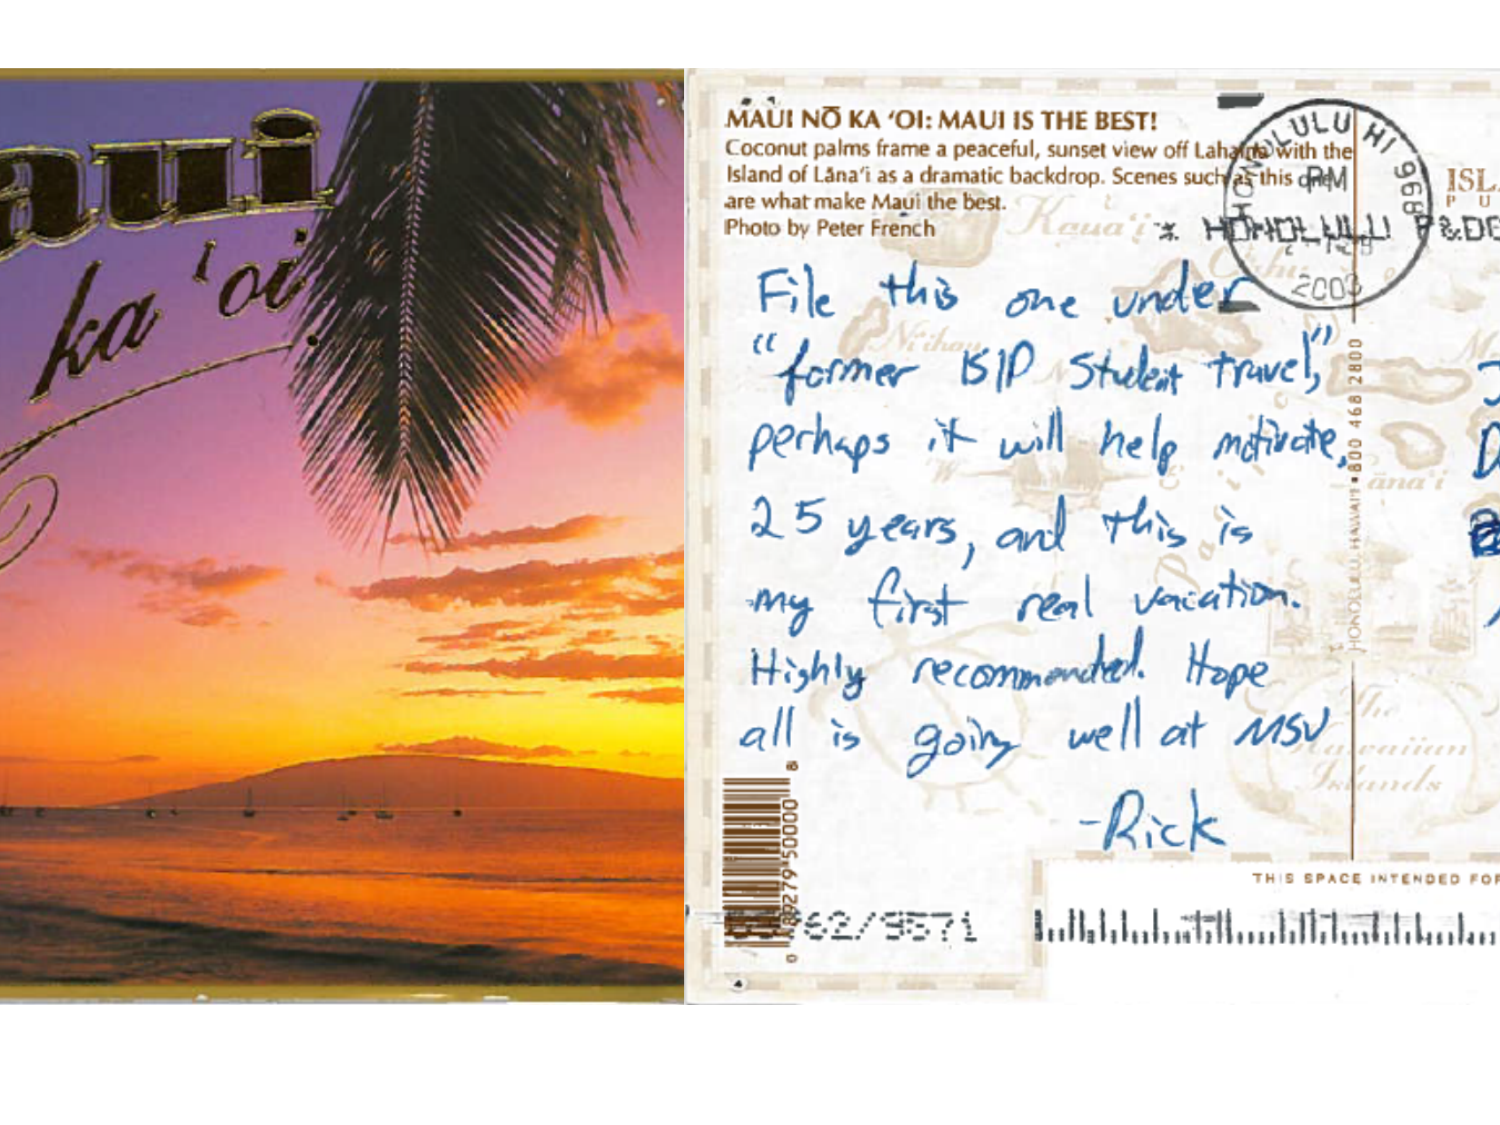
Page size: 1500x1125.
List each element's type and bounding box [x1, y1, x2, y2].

text_box [0, 67, 1500, 1005]
